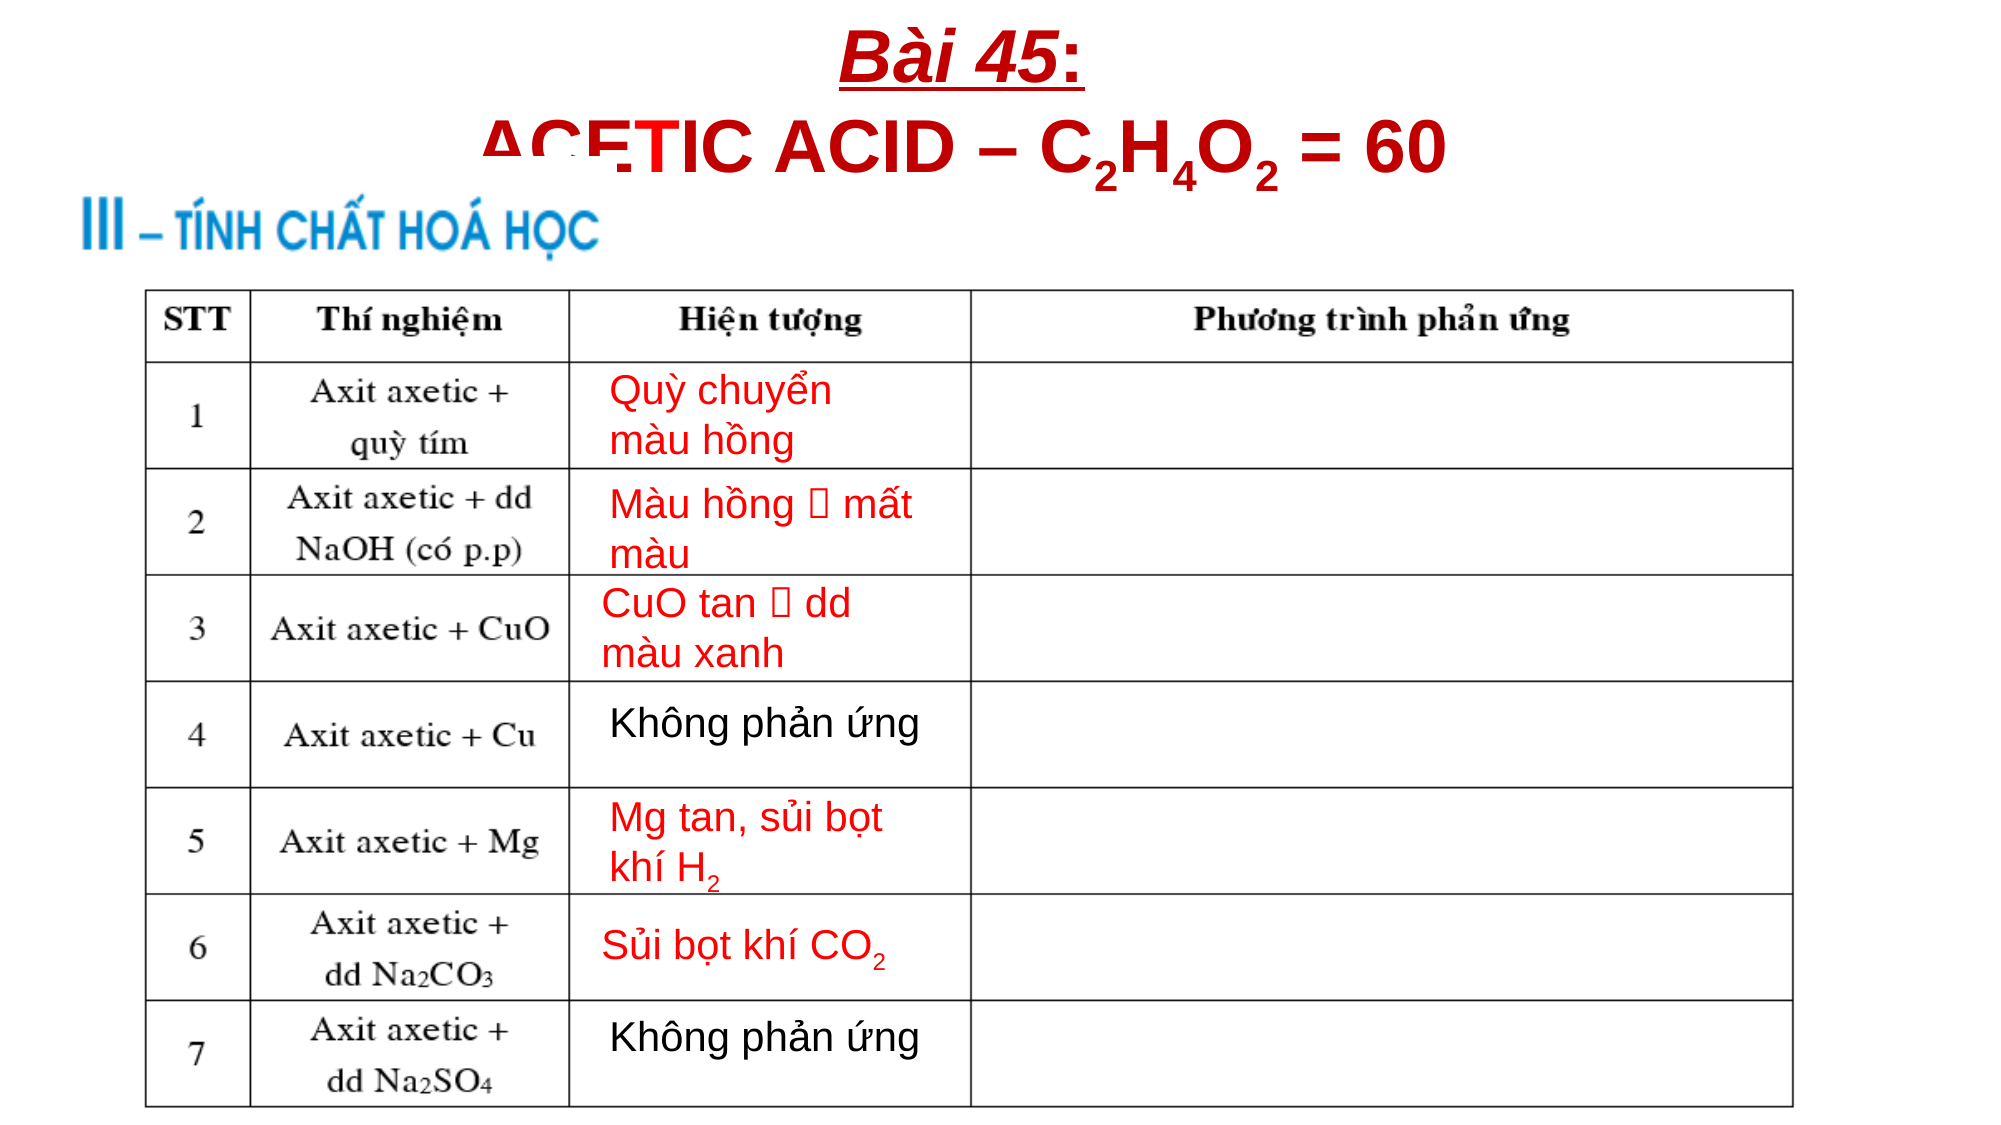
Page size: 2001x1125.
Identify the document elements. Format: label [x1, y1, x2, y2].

picture [57, 156, 1814, 1125]
